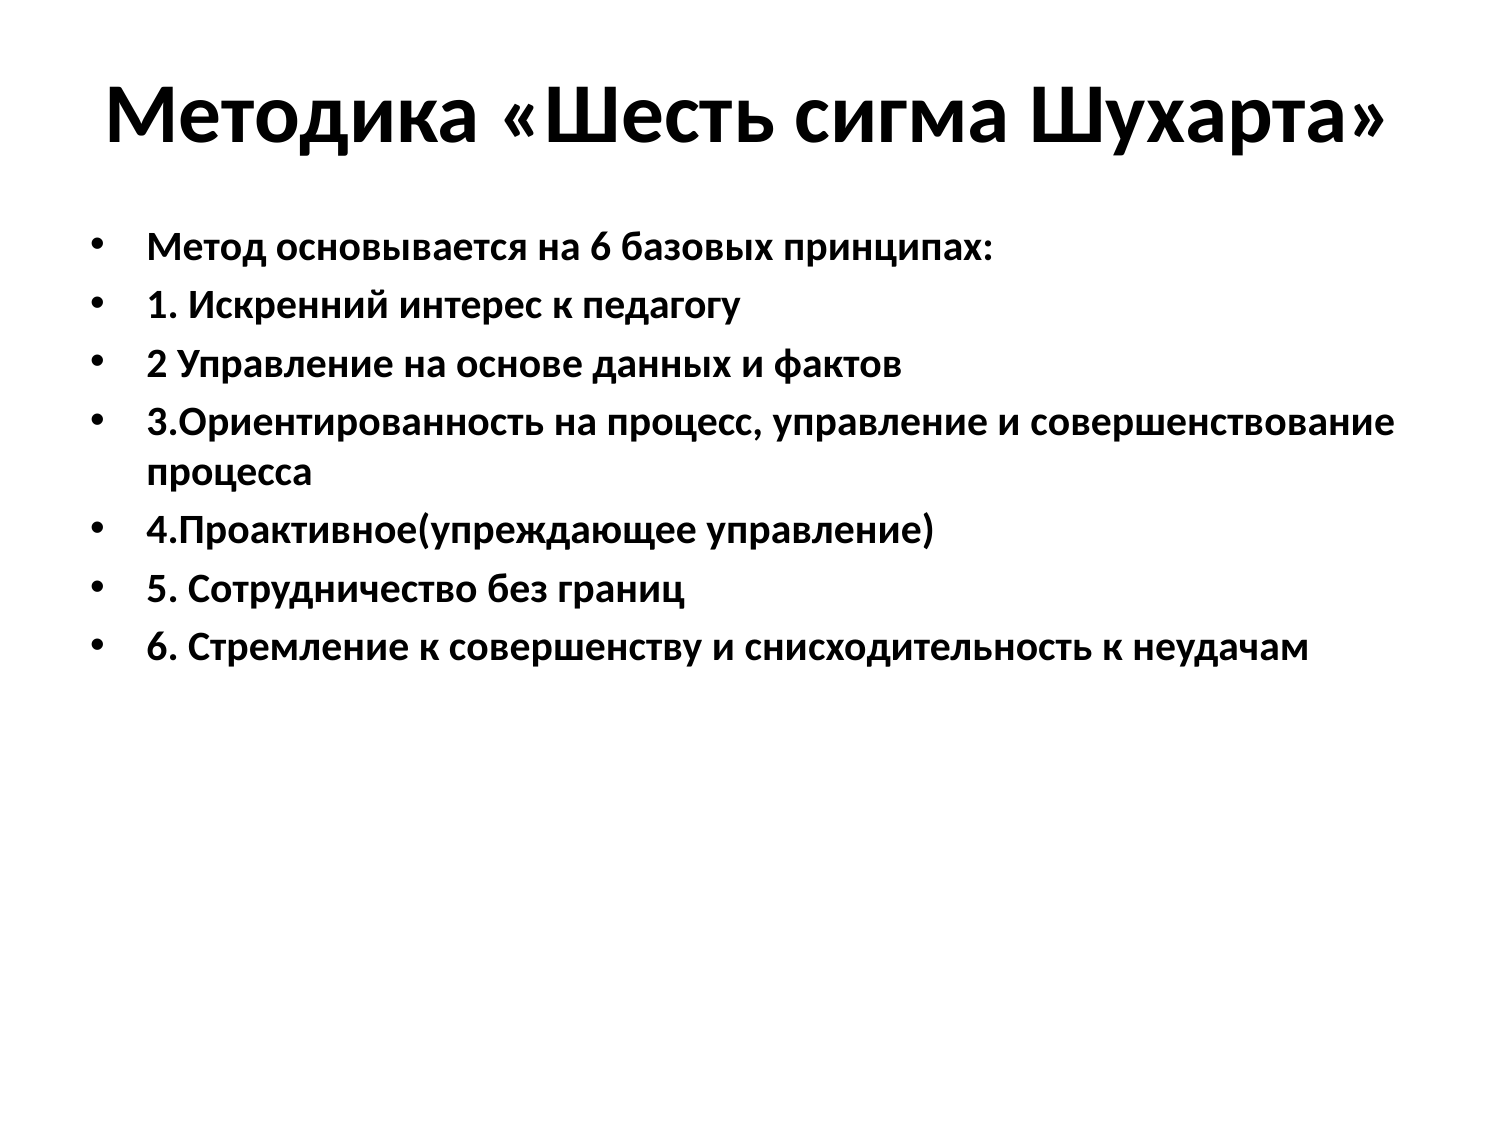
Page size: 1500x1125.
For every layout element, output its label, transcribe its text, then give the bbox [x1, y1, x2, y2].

list Метод основывается на 6 базовых принципах: 1. Искренний интерес к педагогу 2 Управление на основе данных и фактов 3.Ориентированность на процесс, управление и совершенствование процесса 4.Проактивное(упреждающее управление) 5. Сотрудничество без границ 6. Стремление к совершенству и снисходительность к неудачам [75, 210, 1425, 1005]
title Методика «Шесть сигма Шухарта» [75, 45, 1425, 173]
